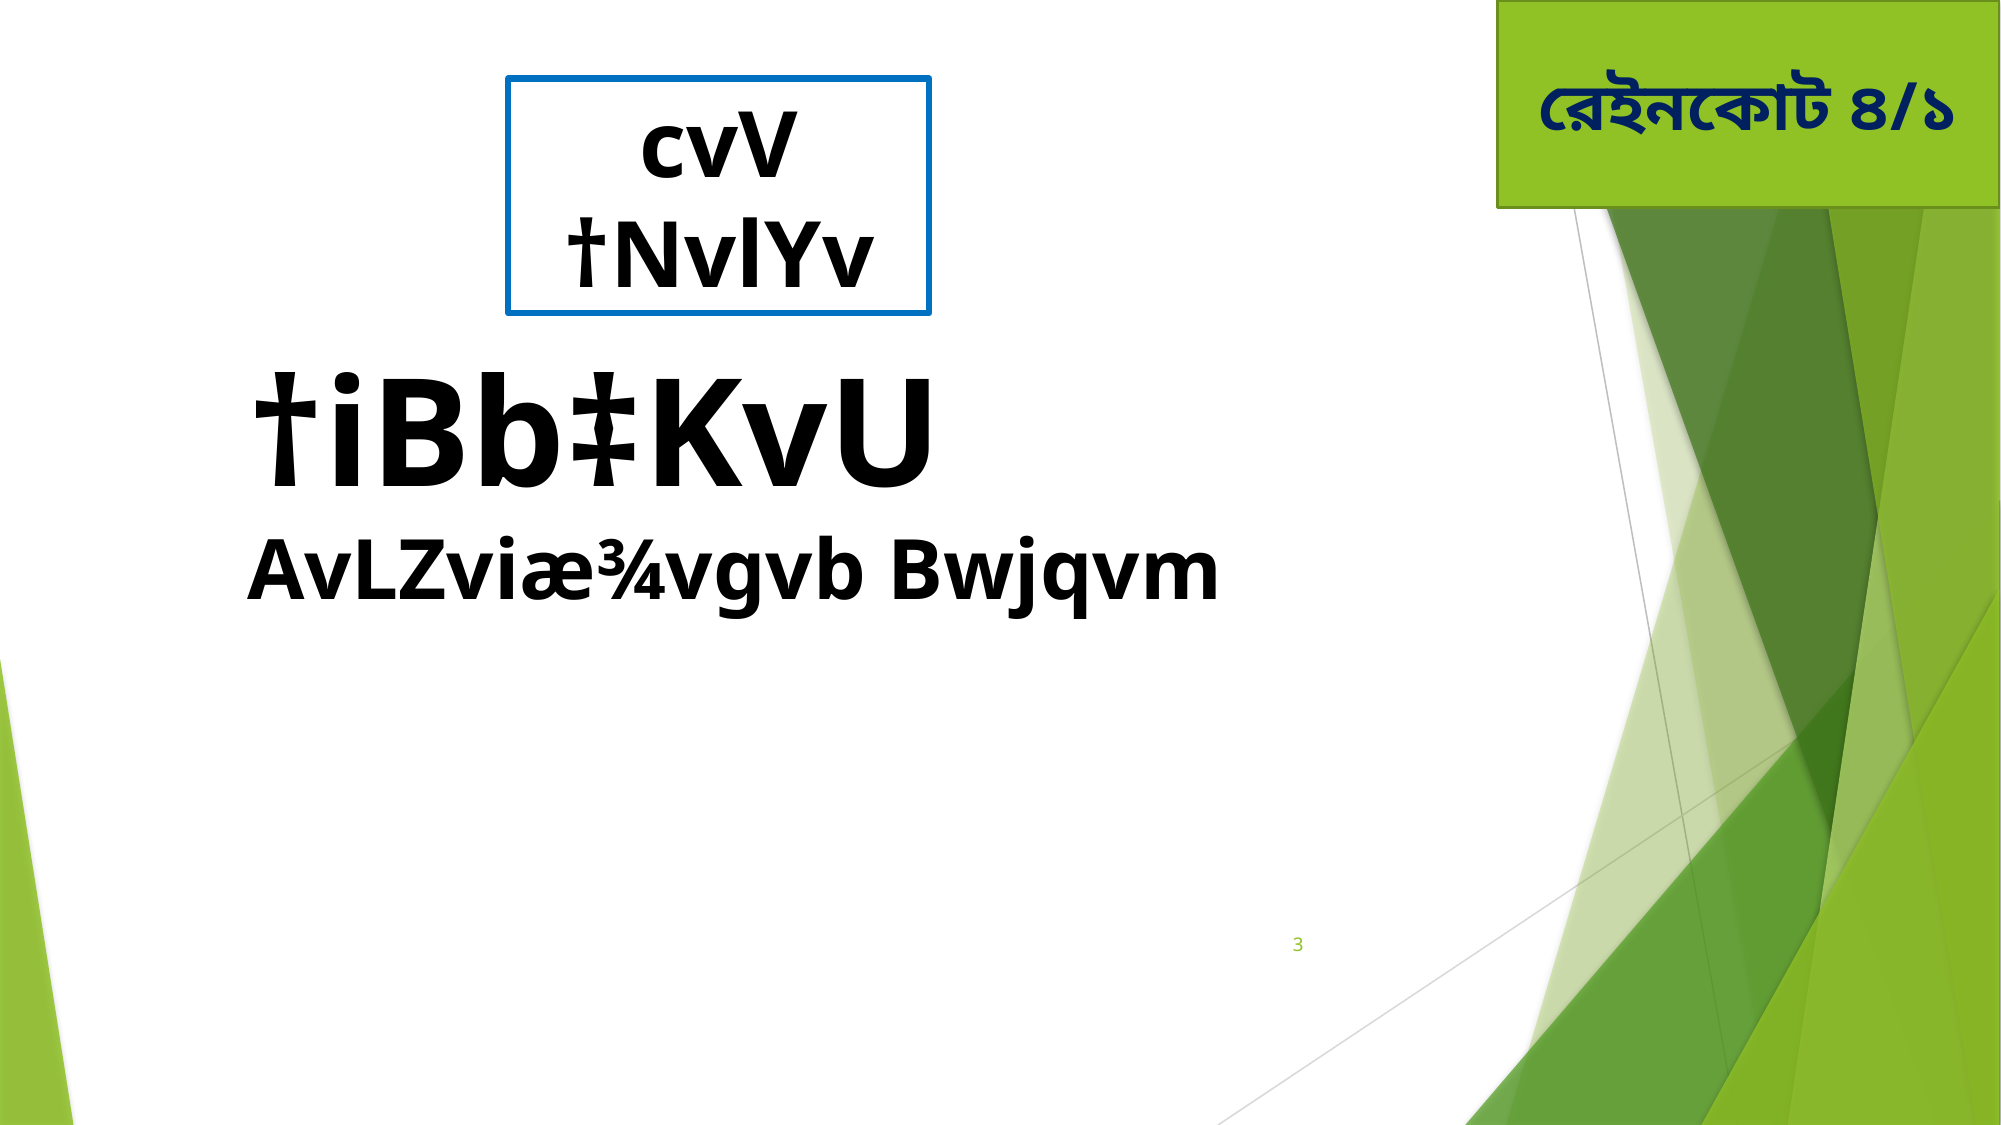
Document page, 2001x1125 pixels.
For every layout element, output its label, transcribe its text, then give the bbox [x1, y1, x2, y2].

text_box cvV †NvlYv [508, 78, 930, 314]
text_box †iBb‡KvU AvLZviæ¾vgvb Bwjqvm [232, 328, 1260, 624]
text_box রেইনকোট ৪/১ [1496, 0, 2000, 209]
slide_number 3 [1056, 922, 1319, 968]
